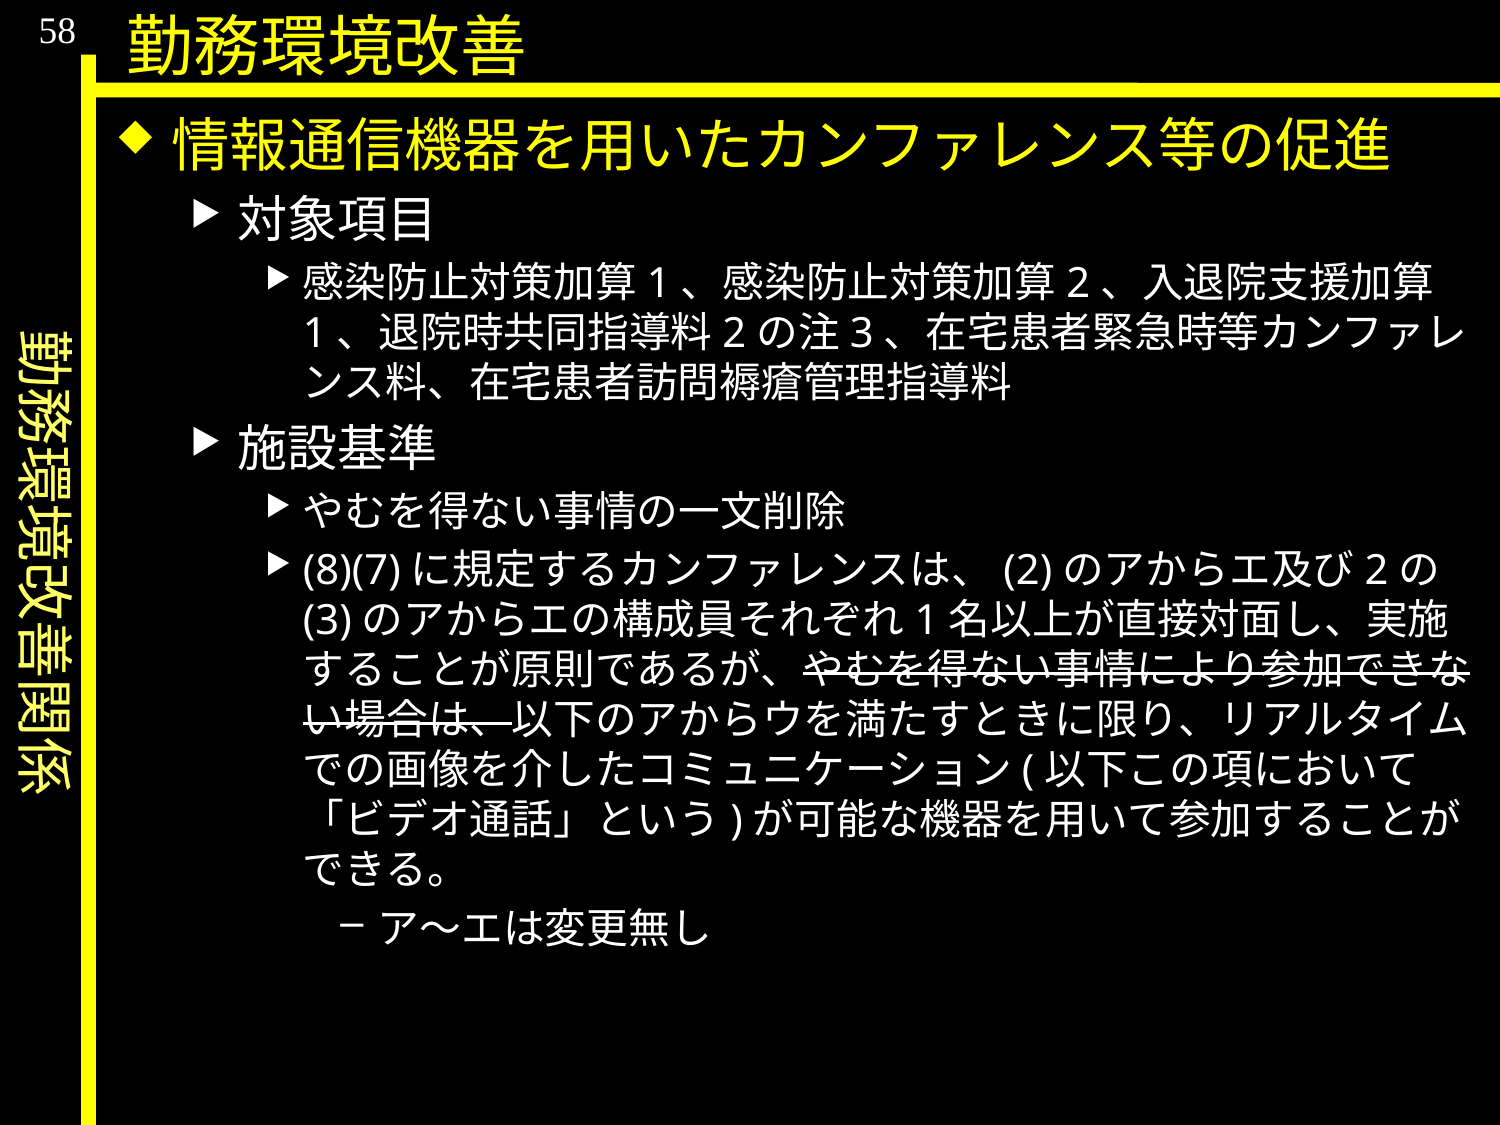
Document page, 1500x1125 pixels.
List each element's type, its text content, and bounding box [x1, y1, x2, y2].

text_box 勤務環境改善関係 [16, 0, 77, 1125]
text_box 勤務環境改善 [112, 0, 1477, 90]
list 情報通信機器を用いたカンファレンス等の促進 対象項目 感染防止対策加算1、感染防止対策加算2、入退院支援加算1、退院時共同指導料2の注3、在宅患者緊急時等カンファレンス料、在宅患者訪問褥瘡管理指導料 施設基準 やむを得ない事情の一文削除 (8)(7)に規定するカンファレンスは、(2)のアからエ及び2の(3)のアからエの構成員それぞれ1名以上が直接対面し、実施することが原則であるが、やむを得ない事情により参加できない場合は、以下のアからウを満たすときに限り、リアルタイムでの画像を介したコミュニケーション(以下この項において「ビデオ通話」という)が可能な機器を用いて参加することができる。 ア〜エは変更無し [100, 100, 1496, 1120]
text_box 58 [23, 0, 160, 59]
